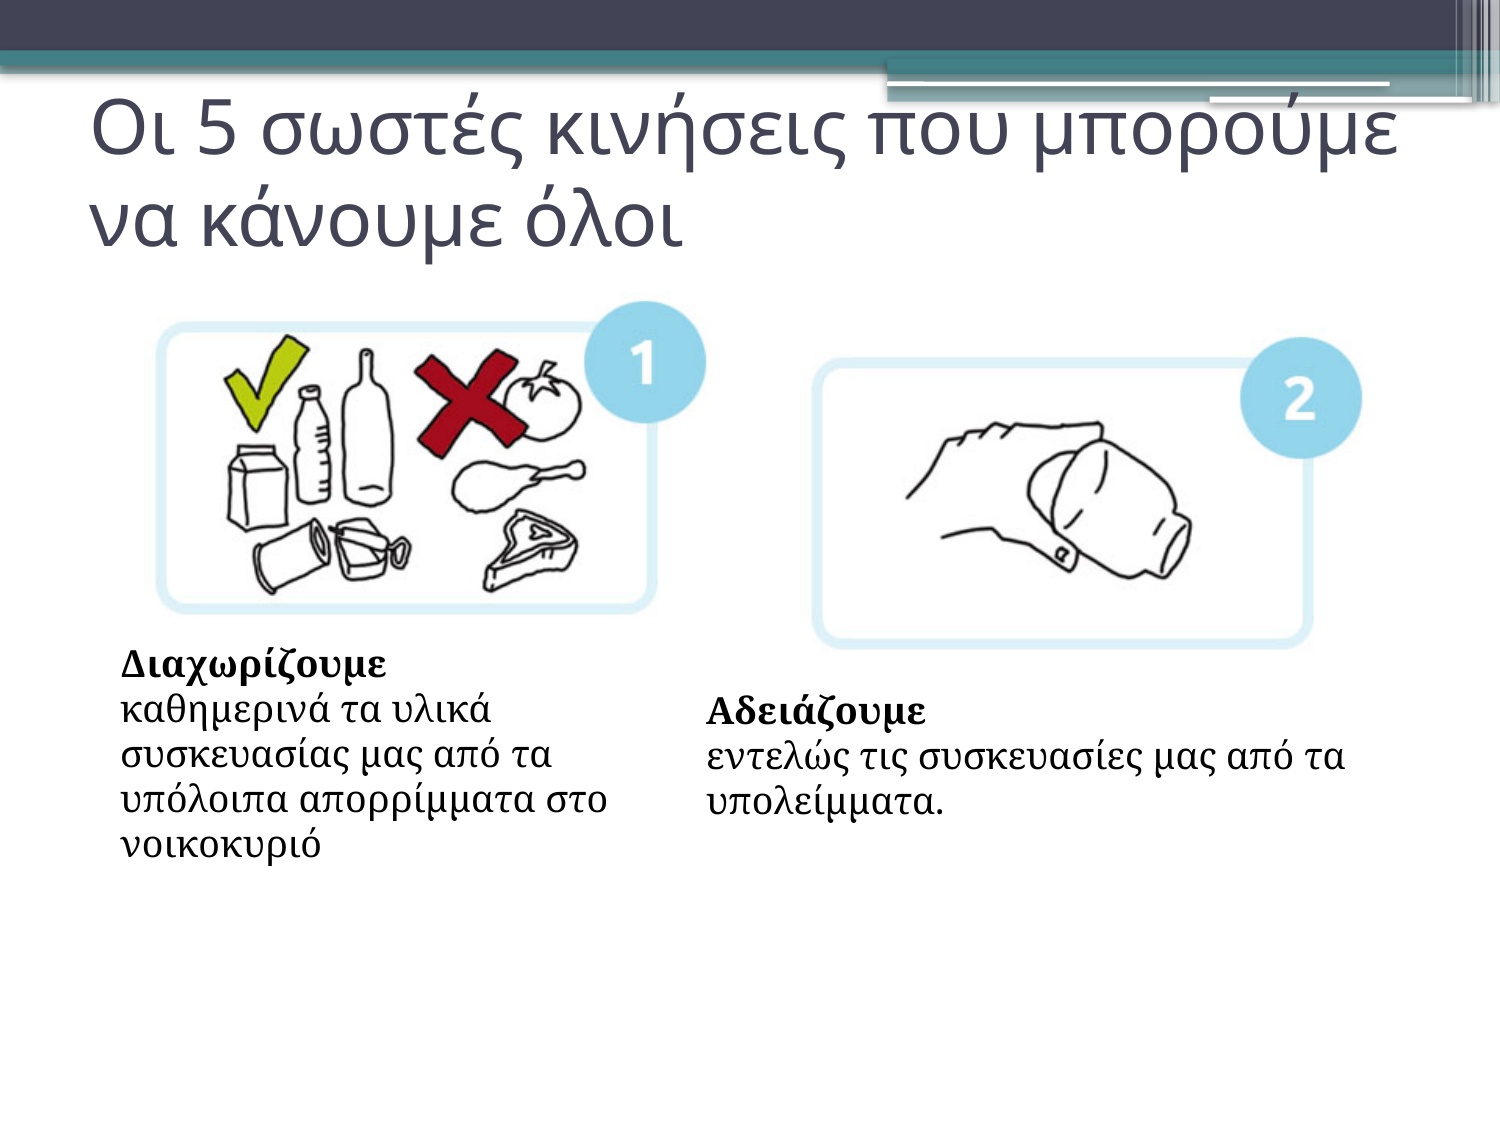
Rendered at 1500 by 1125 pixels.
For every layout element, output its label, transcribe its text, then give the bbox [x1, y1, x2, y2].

title Οι 5 σωστές κινήσεις που μπορούμε να κάνουμε όλοι [75, 70, 1425, 270]
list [70, 292, 733, 622]
text_box Αδειάζουμε εντελώς τις συσκευασίες μας από τα υπολείμματα. [691, 679, 1442, 830]
text_box Διαχωρίζουμε καθημερινά τα υλικά συσκευασίας μας από τα υπόλοιπα απορρίμματα στο νοικοκυριό [105, 632, 645, 873]
picture [726, 327, 1390, 656]
